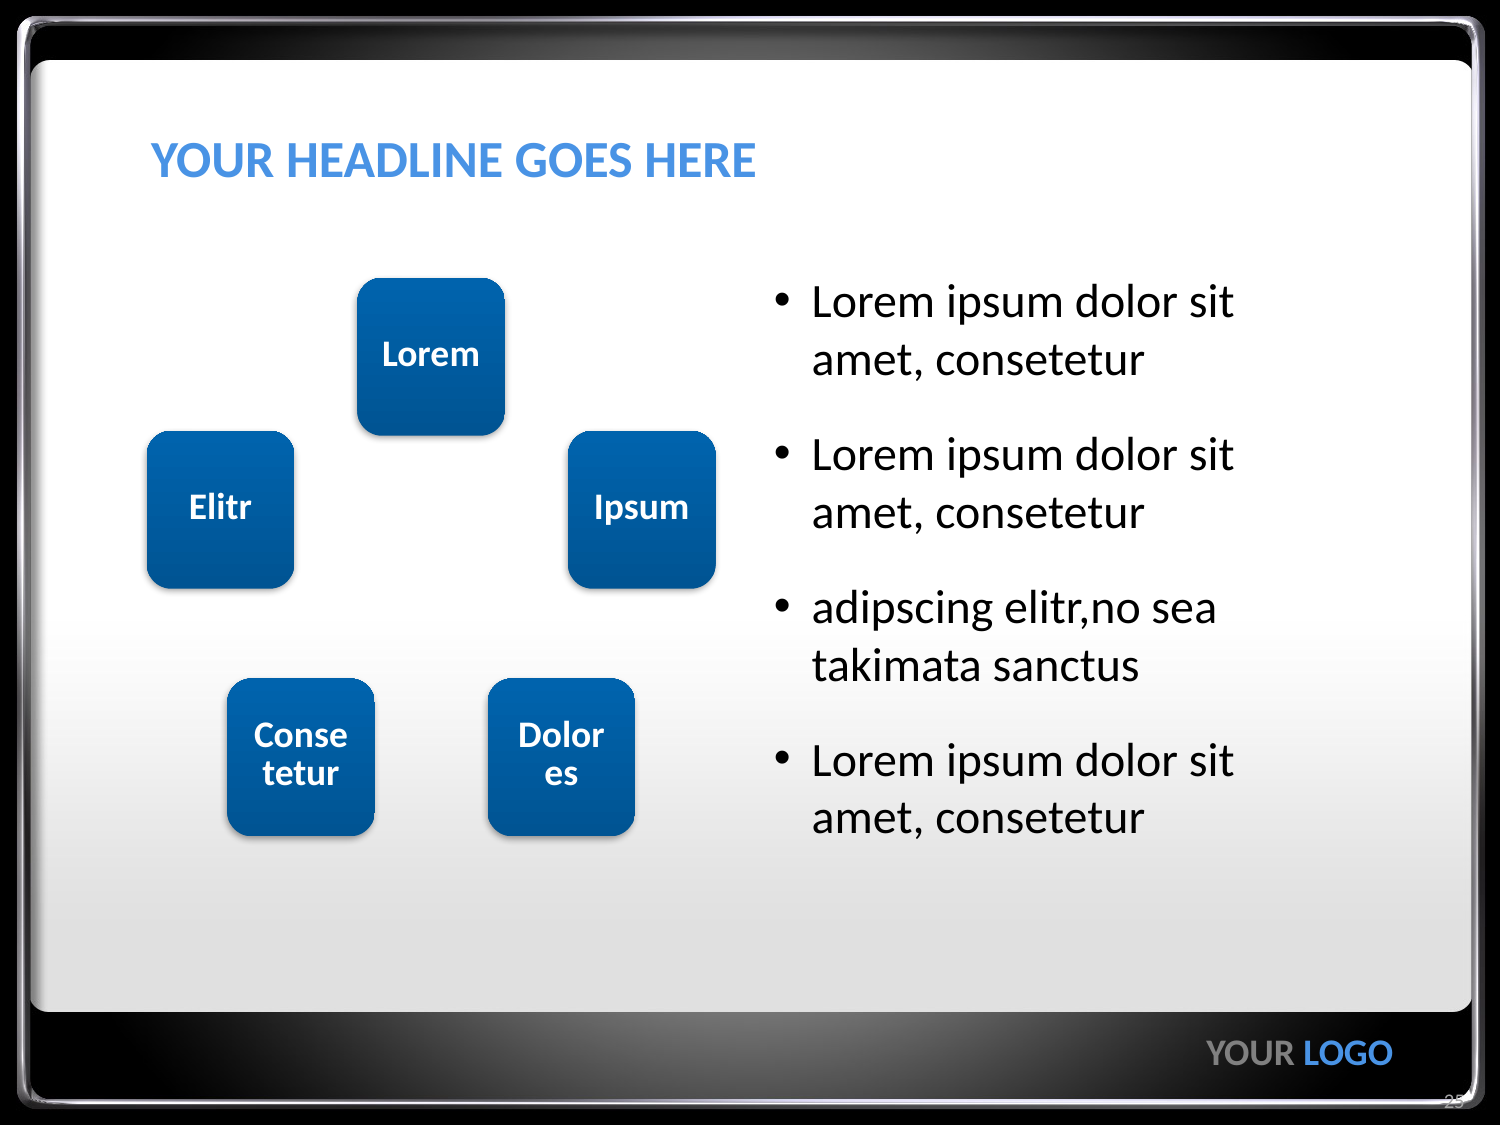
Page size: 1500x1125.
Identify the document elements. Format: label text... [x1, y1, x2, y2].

text_box YOUR LOGO [135, 1020, 1409, 1125]
list Lorem ipsum dolor sit amet, consetetur Lorem ipsum dolor sit amet, consetetur adipscing elitr,no sea takimata sanctus Lorem ipsum dolor sit amet, consetetur [752, 262, 1364, 894]
title YOUR HEADLINE GOES HERE [135, 118, 1364, 201]
slide_number 25 [1409, 1079, 1480, 1125]
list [135, 262, 727, 894]
picture [0, 0, 1500, 1125]
